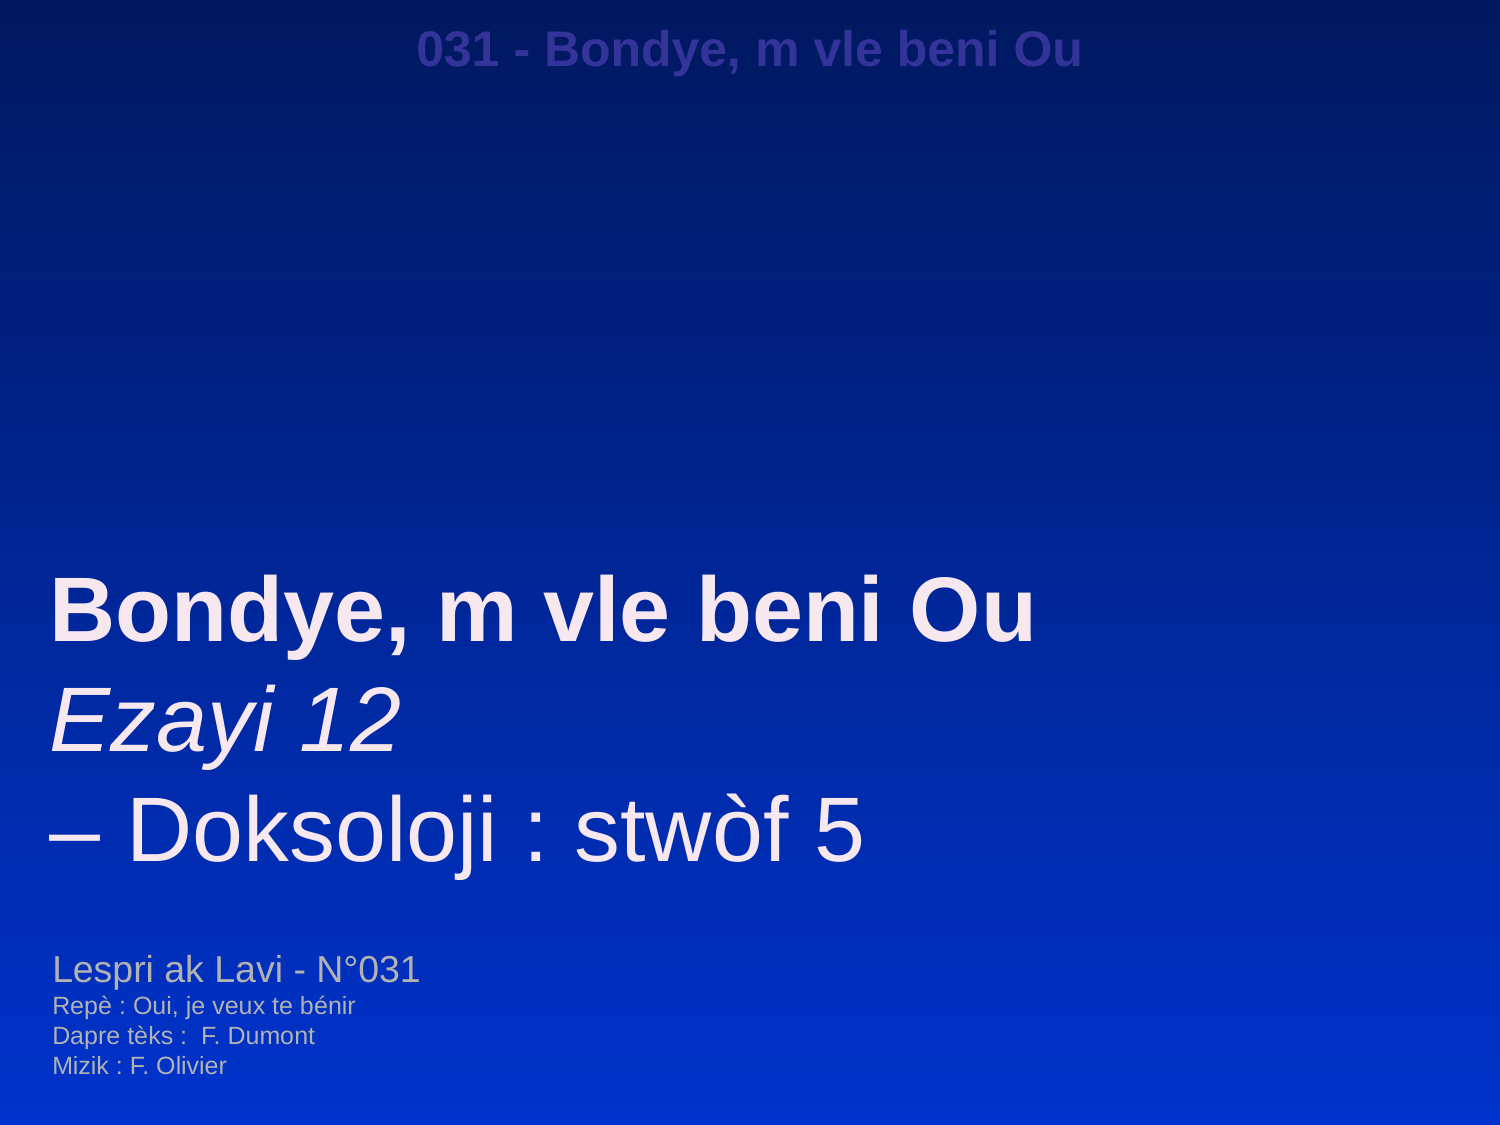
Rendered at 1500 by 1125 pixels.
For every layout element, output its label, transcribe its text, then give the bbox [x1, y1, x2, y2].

text_box 031 - Bondye, m vle beni Ou [0, 9, 1500, 79]
text_box Bondye, m vle beni Ou Ezayi 12 – Doksoloji : stwòf 5 [35, 542, 1388, 888]
text_box Lespri ak Lavi - N°031 Repè : Oui, je veux te bénir Dapre tèks : F. Dumont Mizik : F. Olivier [37, 937, 869, 1088]
